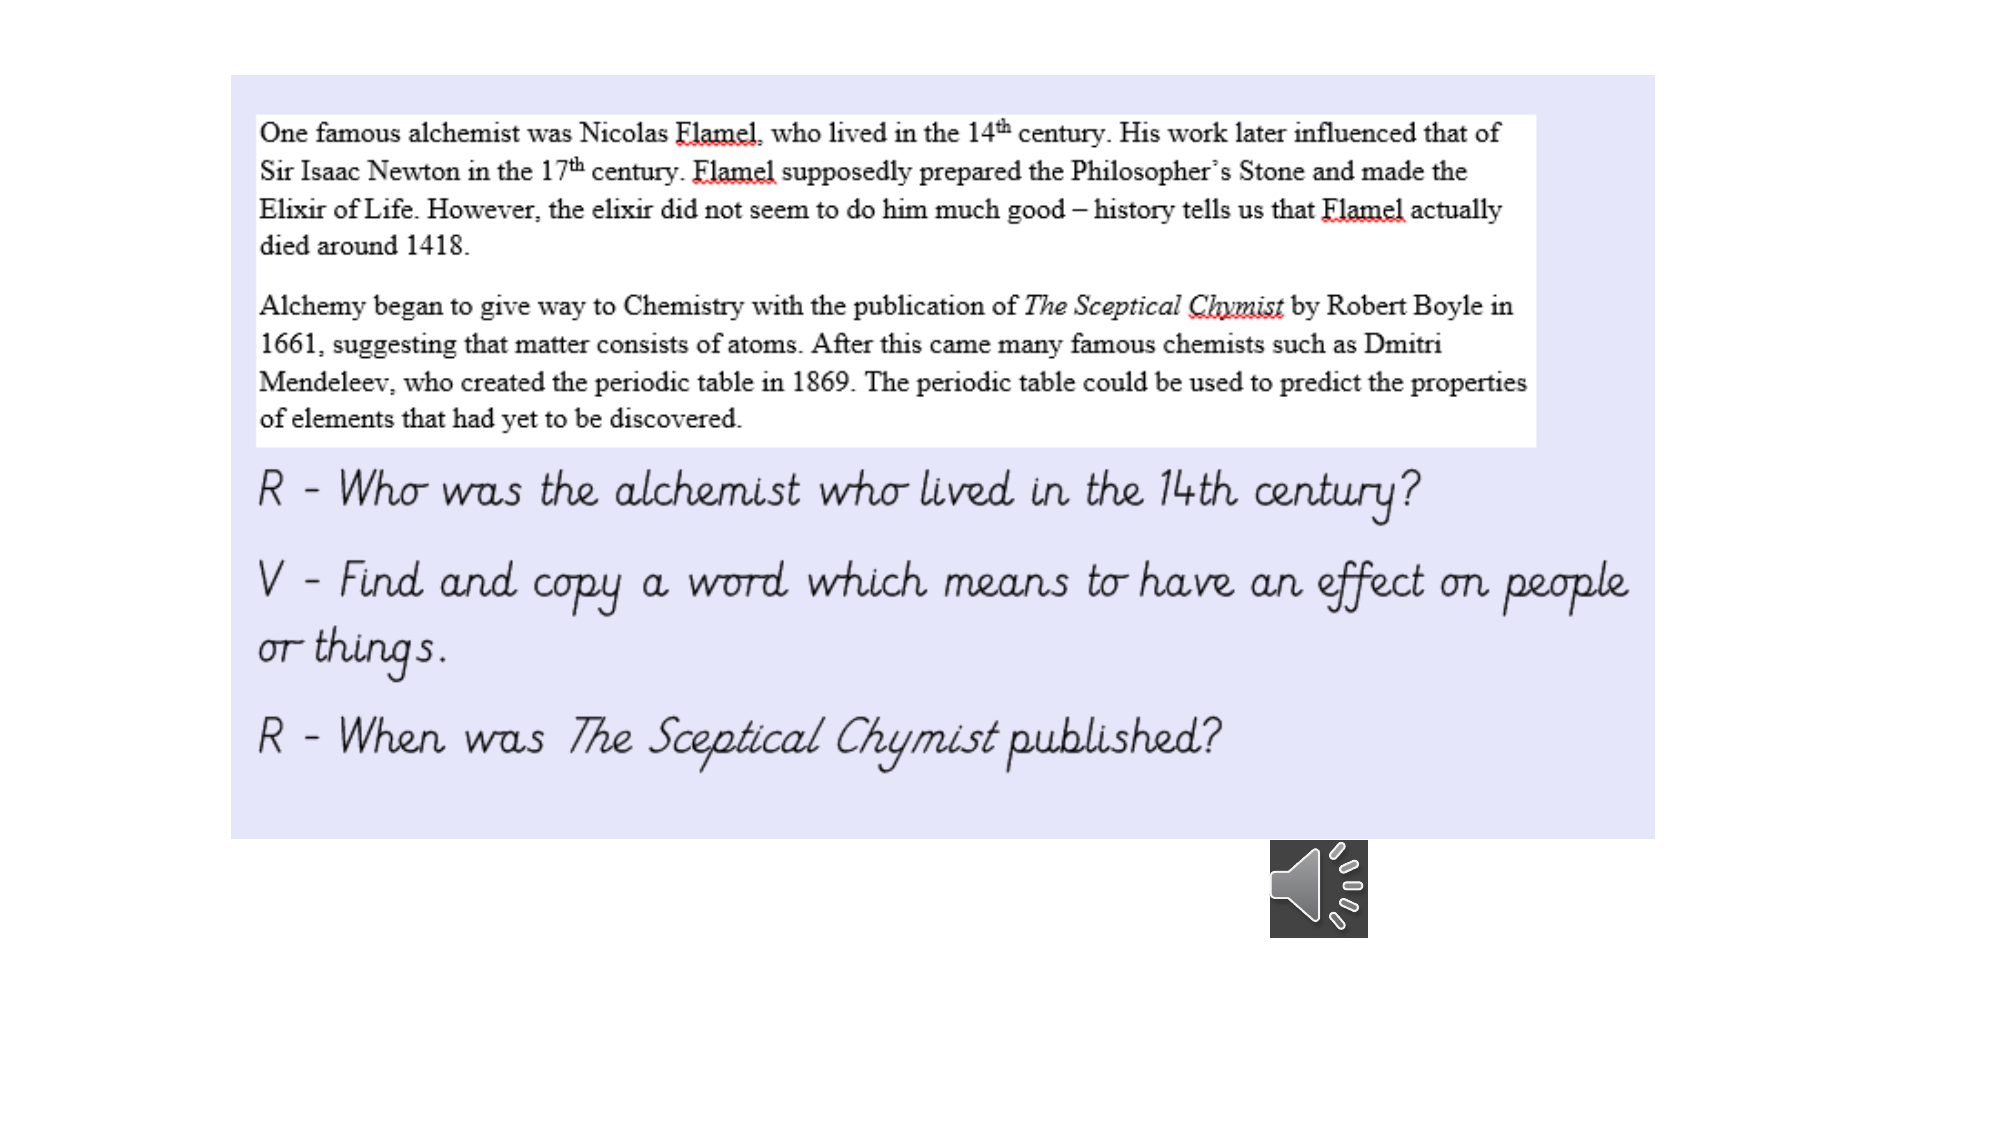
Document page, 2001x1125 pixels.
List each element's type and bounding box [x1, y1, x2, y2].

picture [231, 75, 1655, 939]
